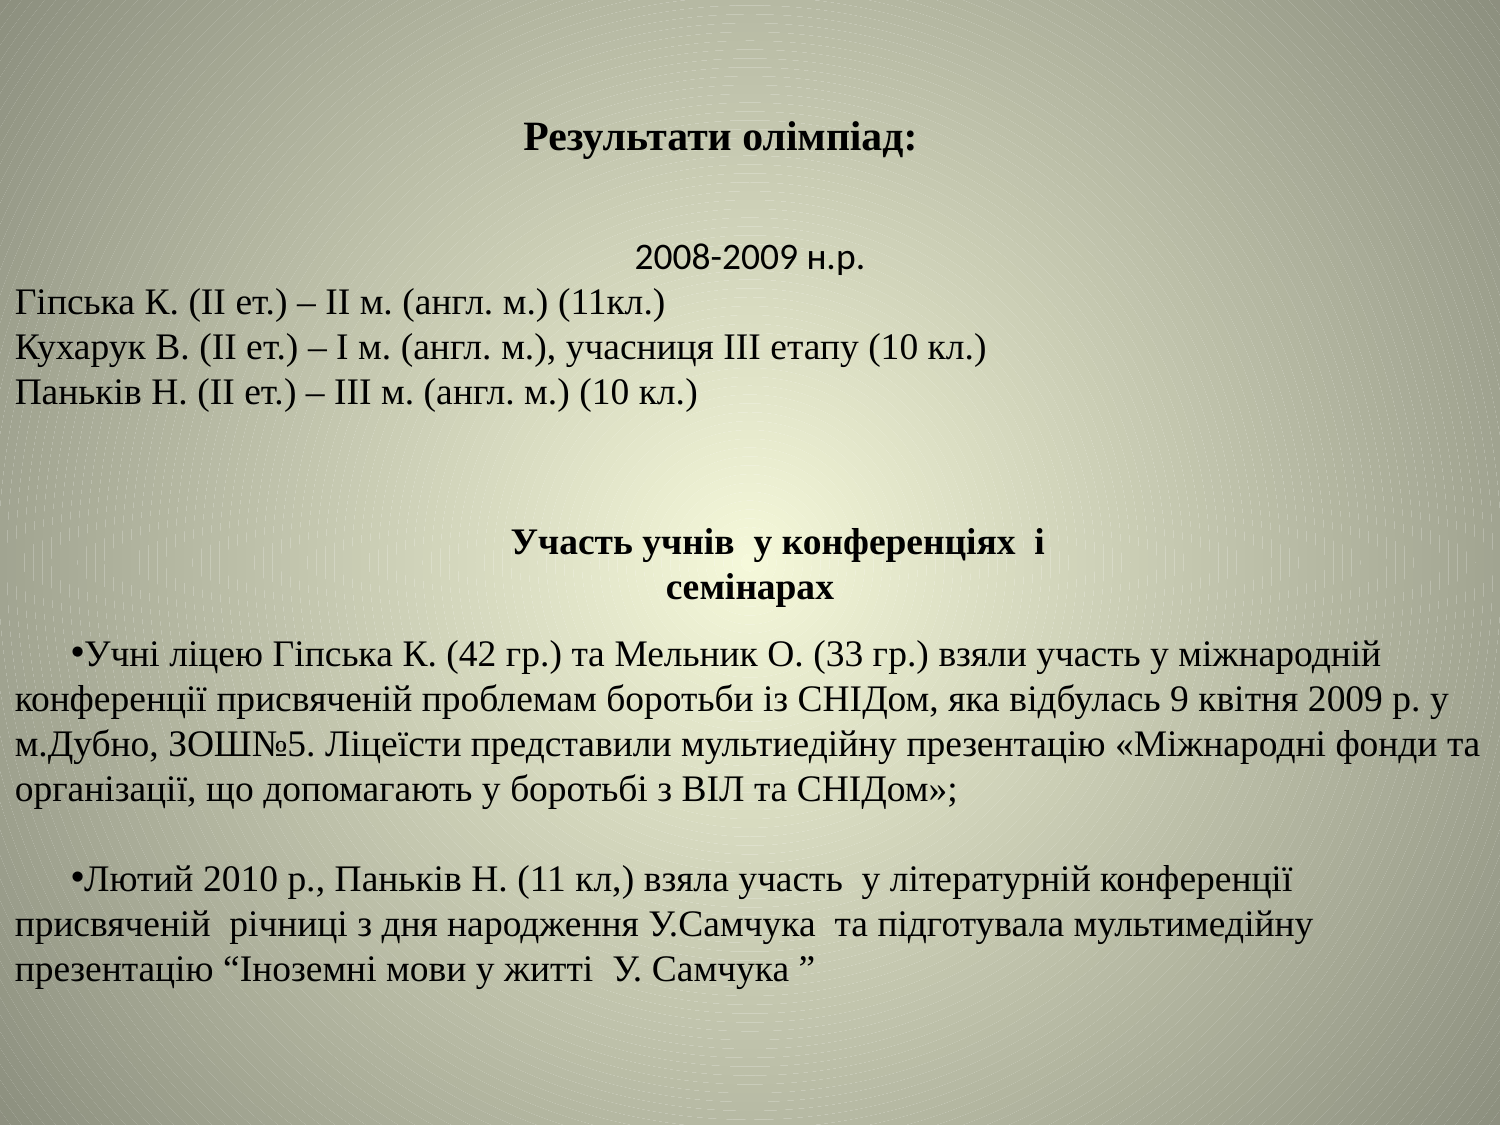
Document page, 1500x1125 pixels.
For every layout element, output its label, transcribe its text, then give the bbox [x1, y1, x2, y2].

text_box Участь учнів у конференціях і семінарах [374, 509, 1125, 615]
text_box 2008-2009 н.р. Гіпська К. (ІІ ет.) – ІІ м. (англ. м.) (11кл.) Кухарук В. (ІІ ет.) – І м. (англ. м.), учасниця ІІІ етапу (10 кл.) Паньків Н. (ІІ ет.) – ІІІ м. (англ. м.) (10 кл.) [0, 0, 1500, 465]
text_box Результати олімпіад: [490, 101, 951, 167]
text_box Учні ліцею Гіпська К. (42 гр.) та Мельник О. (33 гр.) взяли участь у міжнародній конференції присвяченій проблемам боротьби із СНІДом, яка відбулась 9 квітня 2009 р. у м.Дубно, ЗОШ№5. Ліцеїсти представили мультиедійну презентацію «Міжнародні фонди та організації, що допомагають у боротьбі з ВІЛ та СНІДом»; Лютий 2010 р., Паньків Н. (11 кл,) взяла участь у літературній конференції присвяченій річниці з дня народження У.Самчука та підготувала мультимедійну презентацію “Іноземні мови у житті У. Самчука ” [0, 621, 1500, 997]
